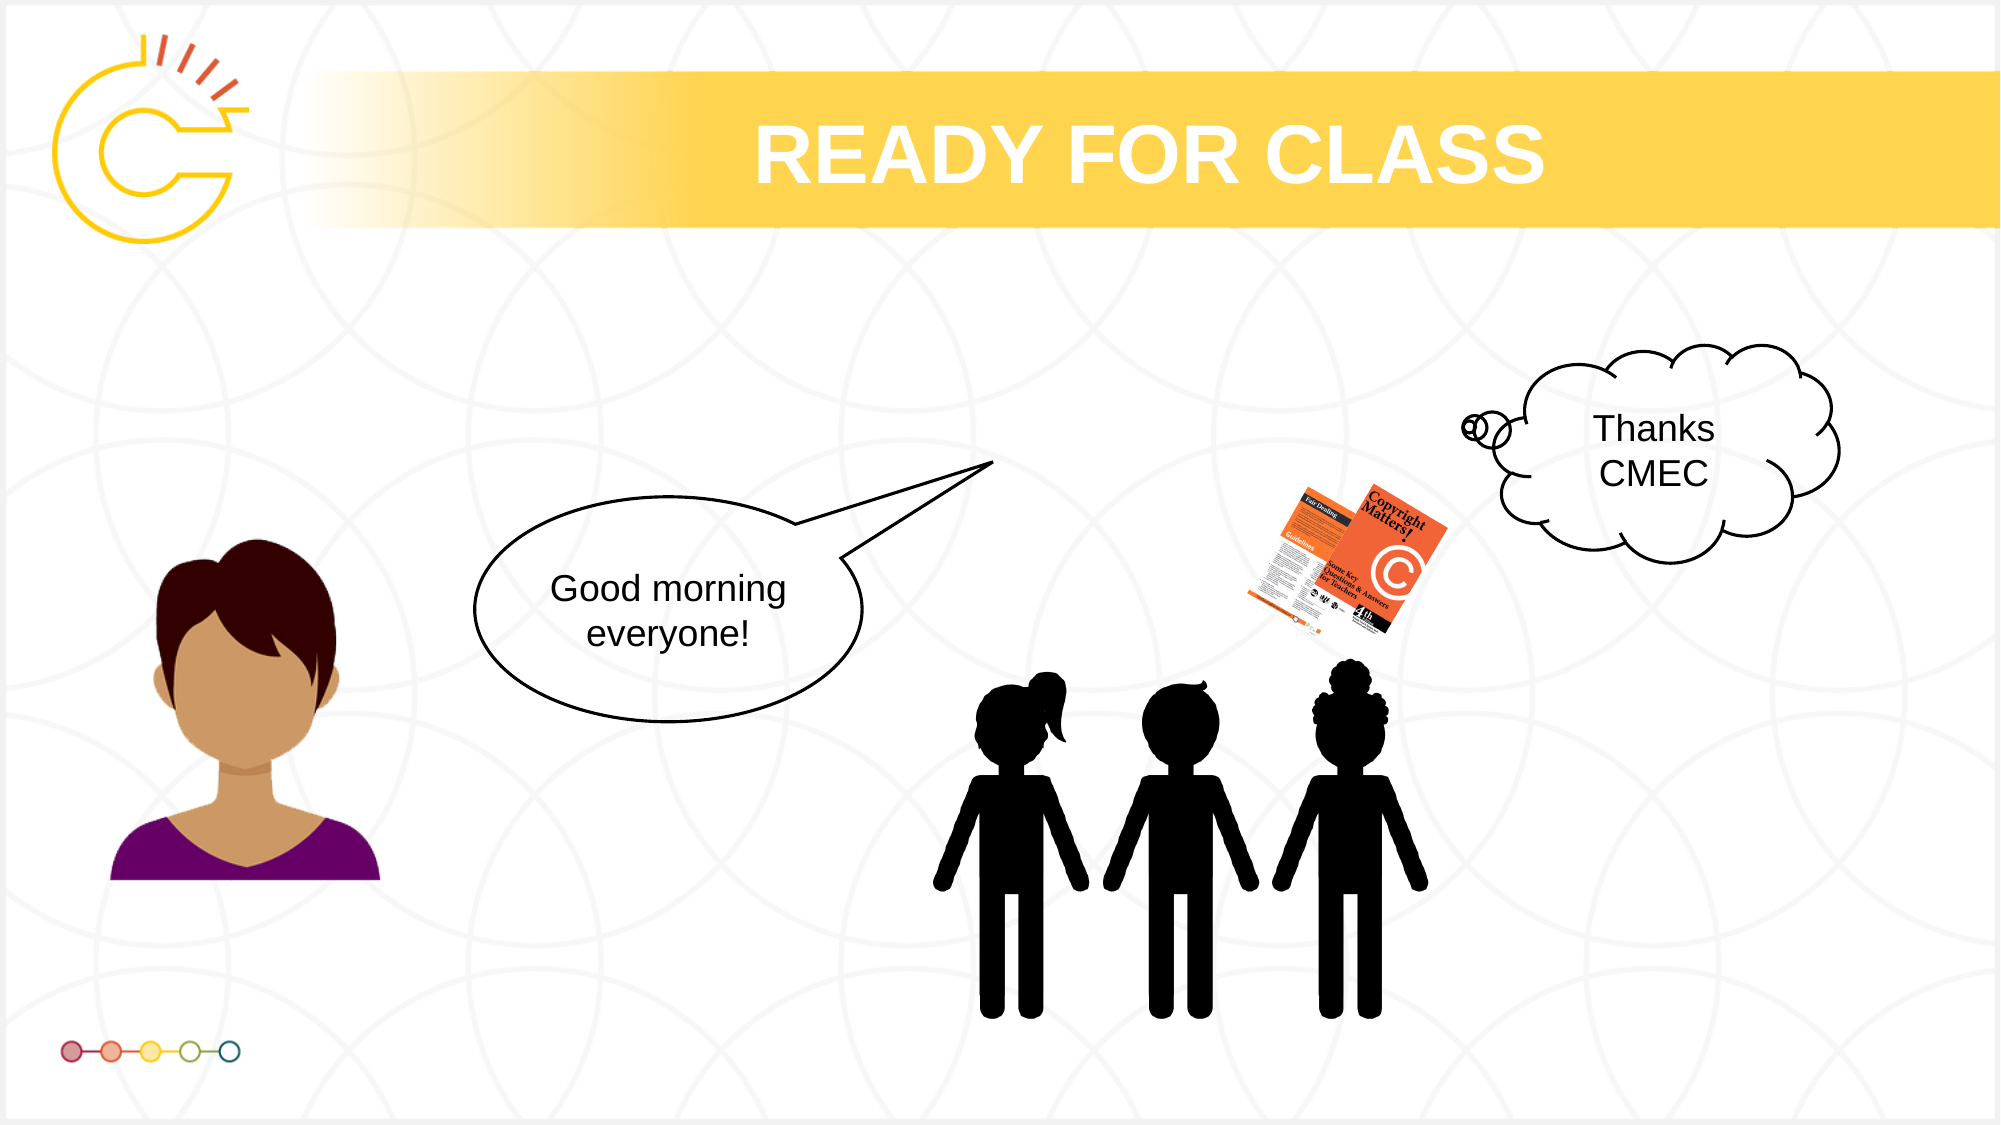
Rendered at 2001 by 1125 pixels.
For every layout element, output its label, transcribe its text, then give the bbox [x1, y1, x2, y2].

text_box Good morning everyone! [473, 460, 994, 723]
picture [0, 0, 2001, 1125]
title READY FOR CLASS [438, 85, 1863, 240]
text_box Thanks CMEC [1461, 344, 1841, 565]
